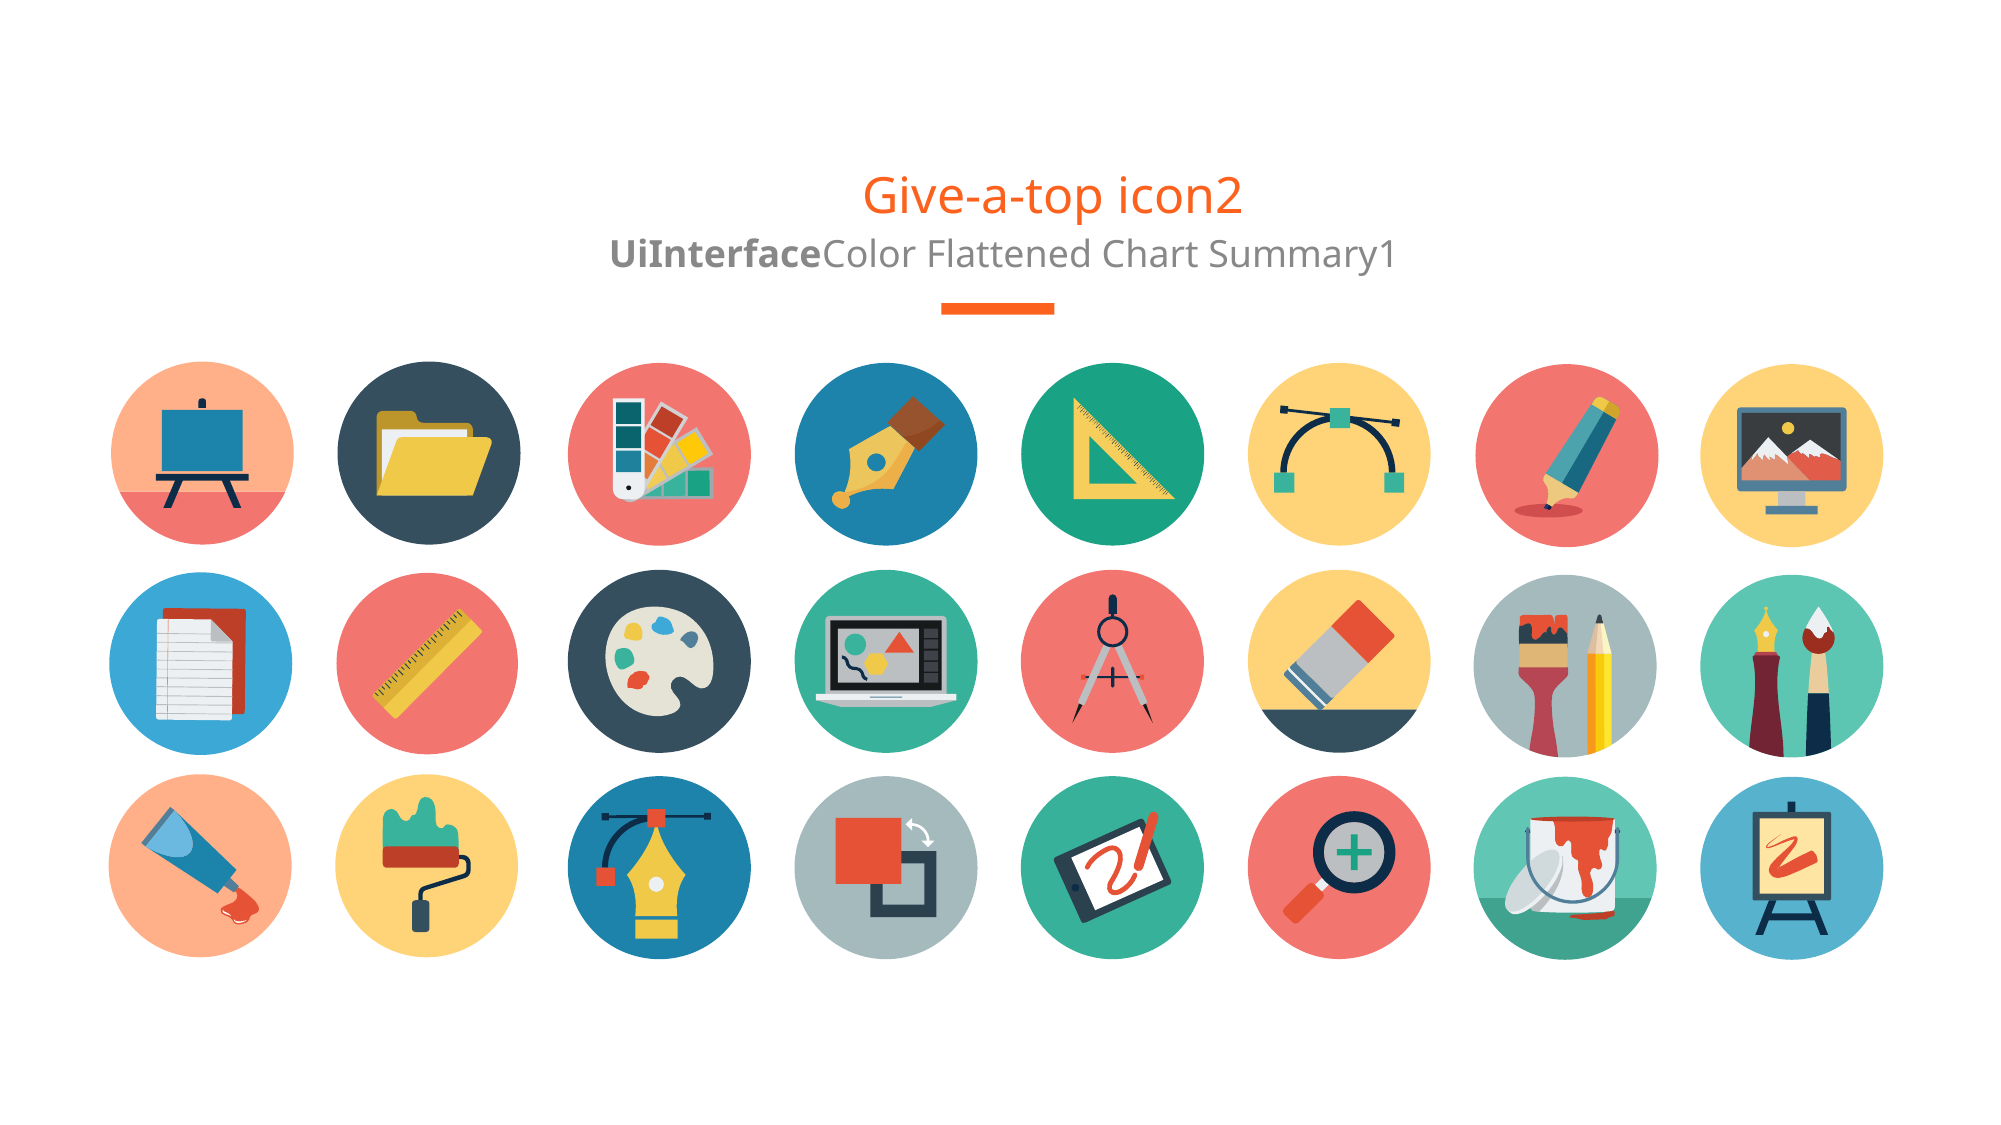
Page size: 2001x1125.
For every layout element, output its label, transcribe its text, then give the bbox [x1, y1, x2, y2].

text_box [119, 492, 286, 545]
text_box [111, 361, 294, 492]
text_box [141, 806, 260, 926]
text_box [1053, 811, 1172, 924]
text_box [835, 817, 937, 918]
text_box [602, 604, 715, 719]
text_box [567, 362, 751, 546]
text_box [335, 774, 518, 958]
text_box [1737, 407, 1847, 515]
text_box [831, 396, 945, 510]
text_box [1473, 574, 1657, 745]
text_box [1283, 599, 1395, 711]
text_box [1501, 816, 1621, 920]
text_box [940, 302, 1056, 316]
text_box [1473, 776, 1657, 898]
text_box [611, 398, 714, 504]
text_box [1247, 569, 1431, 710]
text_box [1274, 405, 1405, 493]
text_box [1020, 776, 1204, 960]
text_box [1072, 594, 1153, 724]
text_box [1073, 397, 1176, 500]
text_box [1749, 606, 1835, 758]
text_box [336, 572, 518, 755]
text_box [794, 569, 978, 753]
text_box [155, 398, 249, 508]
text_box [1700, 364, 1884, 548]
text_box [1247, 362, 1431, 546]
text_box [1261, 710, 1417, 753]
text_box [596, 809, 711, 939]
text_box [1700, 776, 1884, 960]
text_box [815, 615, 957, 707]
text_box [337, 361, 521, 545]
text_box [1020, 569, 1204, 753]
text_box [1752, 801, 1831, 935]
text_box [1021, 362, 1205, 546]
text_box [1282, 807, 1400, 924]
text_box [382, 796, 471, 932]
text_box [372, 608, 483, 719]
text_box [1700, 574, 1884, 747]
text_box [108, 774, 292, 958]
text_box [109, 572, 293, 755]
text_box [794, 776, 978, 960]
text_box Give-a-top icon2 [734, 162, 1372, 222]
text_box UiInterfaceColor Flattened Chart Summary1 [594, 222, 1415, 283]
text_box [567, 569, 751, 753]
text_box [1247, 775, 1431, 960]
text_box [794, 362, 978, 546]
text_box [1517, 613, 1612, 758]
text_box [1514, 395, 1621, 518]
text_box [376, 410, 493, 496]
text_box [1475, 364, 1659, 548]
text_box [567, 776, 751, 960]
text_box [156, 607, 246, 721]
text_box [1478, 898, 1652, 960]
